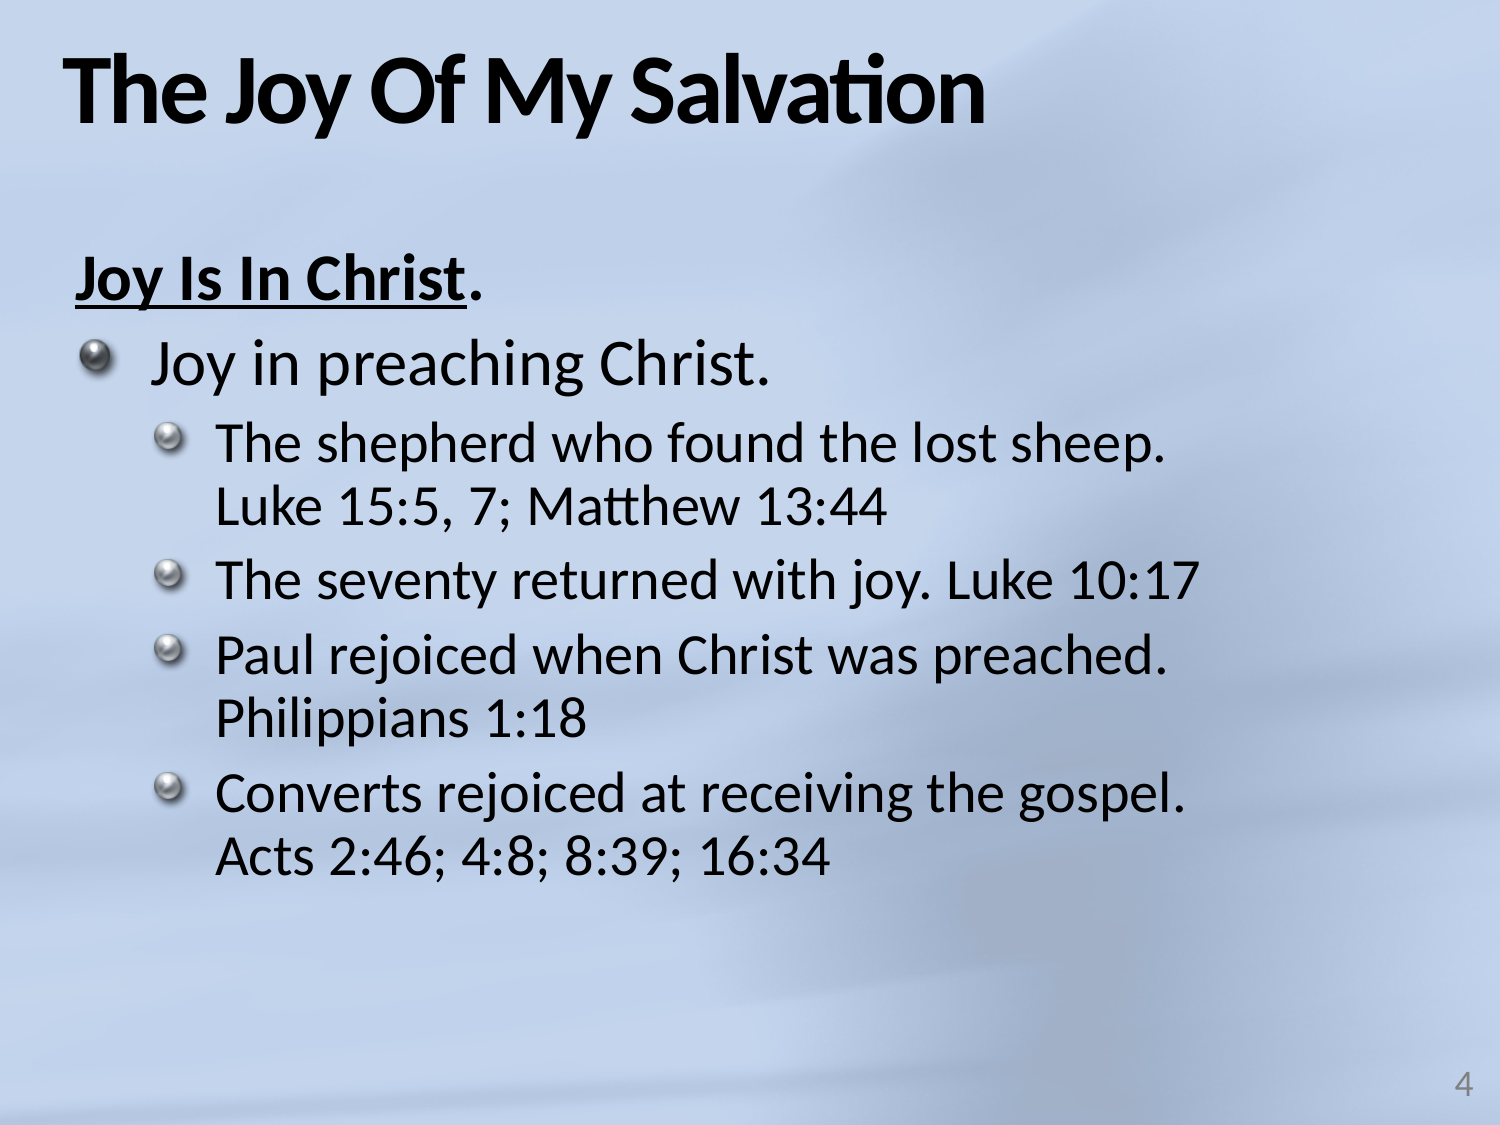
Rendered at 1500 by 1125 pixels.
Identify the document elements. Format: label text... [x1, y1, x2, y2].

title The Joy Of My Salvation [62, 37, 1438, 226]
list Joy Is In Christ. Joy in preaching Christ. The shepherd who found the lost sheep. Luke 15:5, 7; Matthew 13:44 The seventy returned with joy. Luke 10:17 Paul rejoiced when Christ was preached. Philippians 1:18 Converts rejoiced at receiving the gospel. Acts 2:46; 4:8; 8:39; 16:34 [75, 243, 1425, 888]
picture [0, 0, 1500, 1125]
slide_number 4 [1439, 1051, 1500, 1112]
